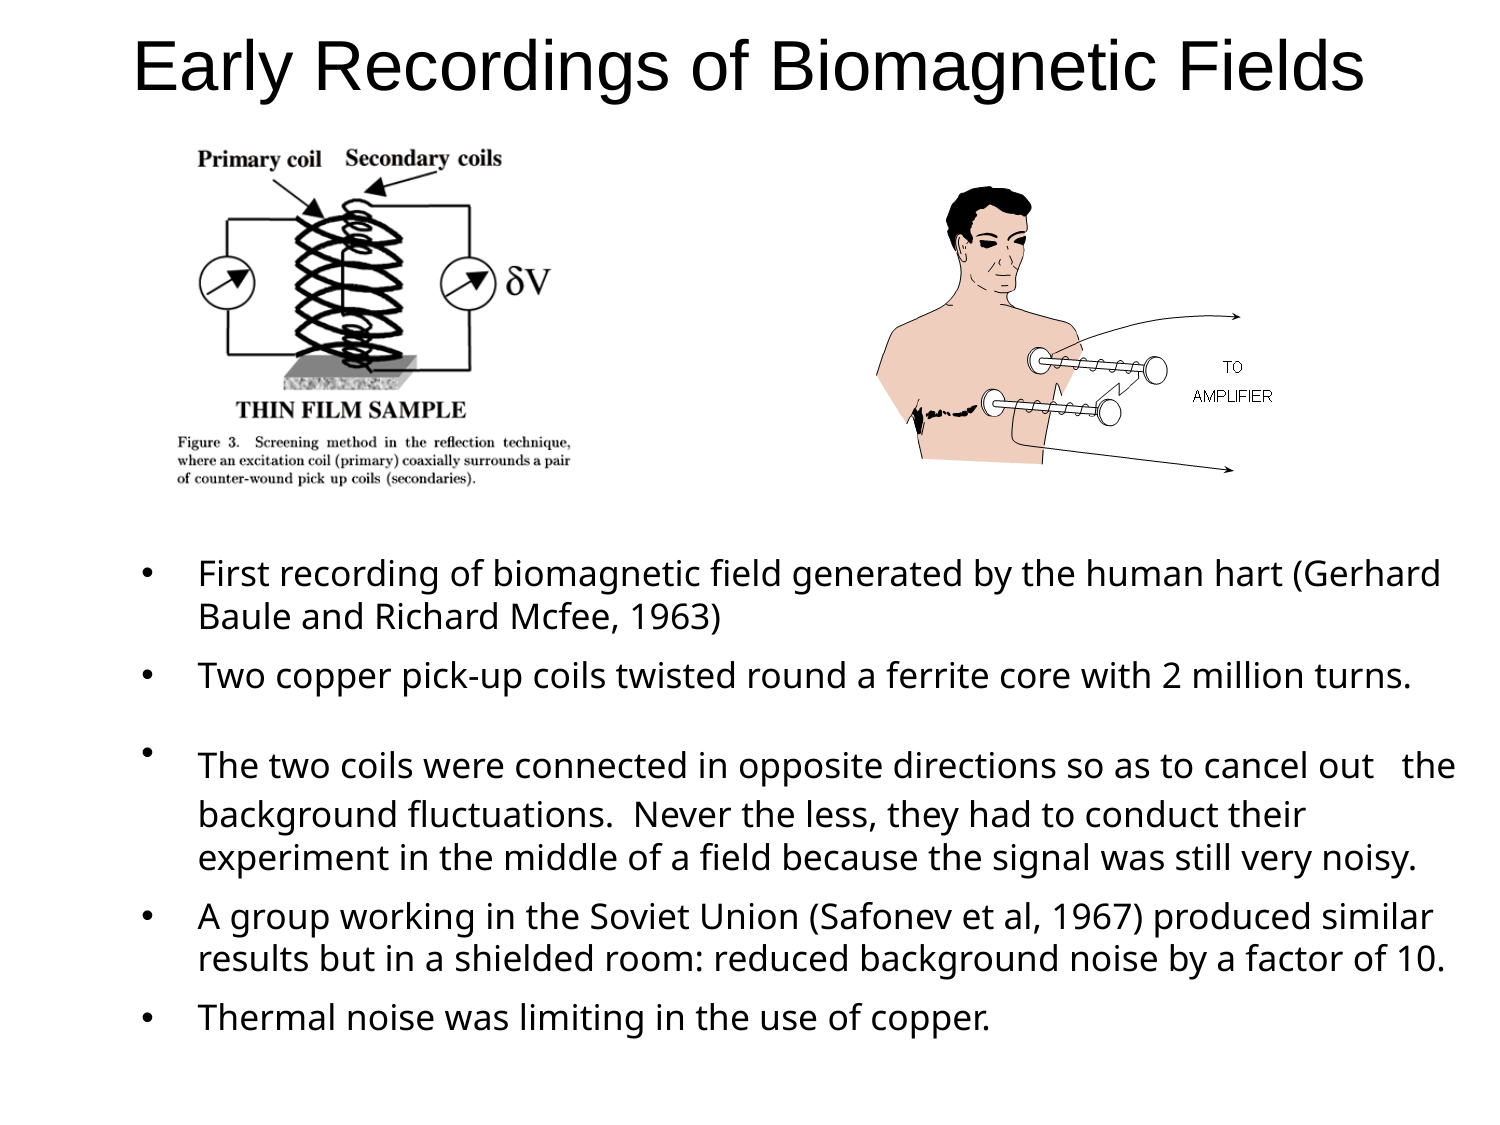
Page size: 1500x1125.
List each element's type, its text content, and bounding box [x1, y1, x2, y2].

picture [174, 139, 573, 492]
list First recording of biomagnetic field generated by the human hart (Gerhard Baule and Richard Mcfee, 1963) Two copper pick-up coils twisted round a ferrite core with 2 million turns. The two coils were connected in opposite directions so as to cancel out the background fluctuations. Never the less, they had to conduct their experiment in the middle of a field because the signal was still very noisy. A group working in the Soviet Union (Safonev et al, 1967) produced similar results but in a shielded room: reduced background noise by a factor of 10. Thermal noise was limiting in the use of copper. [80, 542, 1463, 1083]
text_box Early Recordings of Biomagnetic Fields [112, 19, 1388, 105]
picture [864, 164, 1288, 480]
